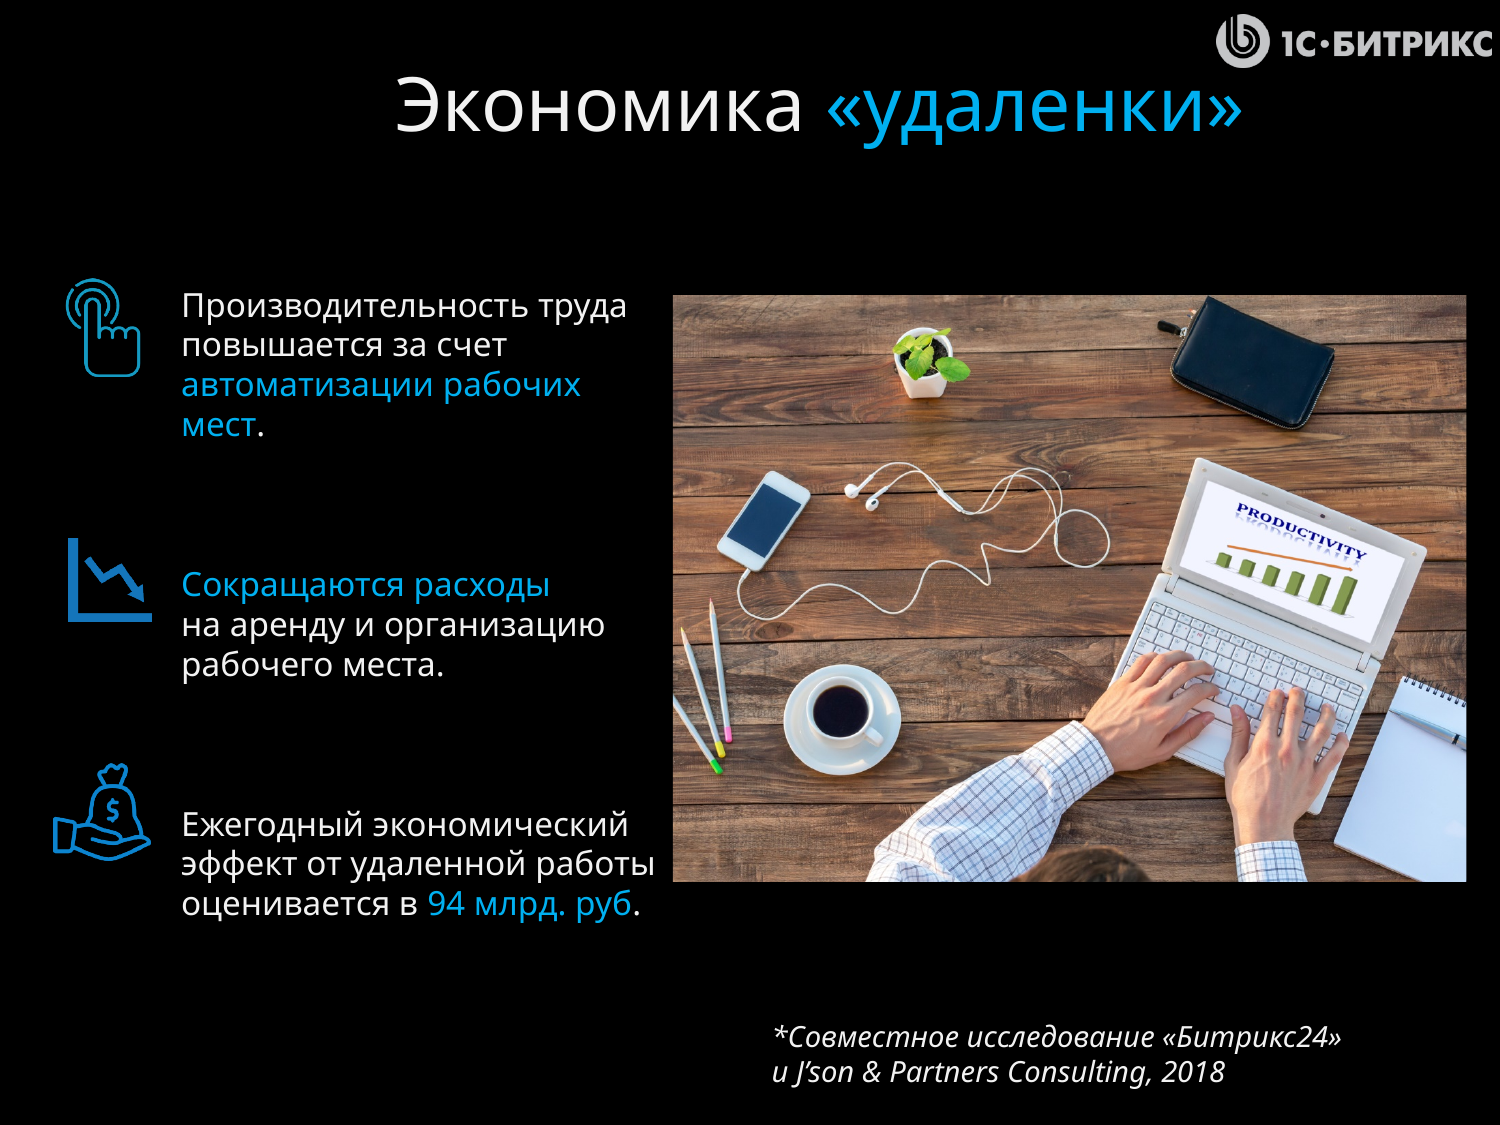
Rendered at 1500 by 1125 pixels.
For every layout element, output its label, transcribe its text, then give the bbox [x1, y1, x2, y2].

picture [1216, 14, 1493, 69]
text_box *Совместное исследование «Битрикс24» и J’son & Partners Consulting, 2018 [756, 1010, 1383, 1096]
text_box Производительность труда повышается за счет автоматизации рабочих мест. Сокращаются расходы на аренду и организацию рабочего места. Ежегодный экономический эффект от удаленной работы оценивается в 94 млрд. руб. [166, 276, 673, 930]
text_box Экономика «удаленки» [190, 41, 1451, 161]
picture [67, 537, 152, 622]
picture [52, 762, 151, 861]
picture [53, 278, 152, 378]
picture [672, 294, 1467, 882]
